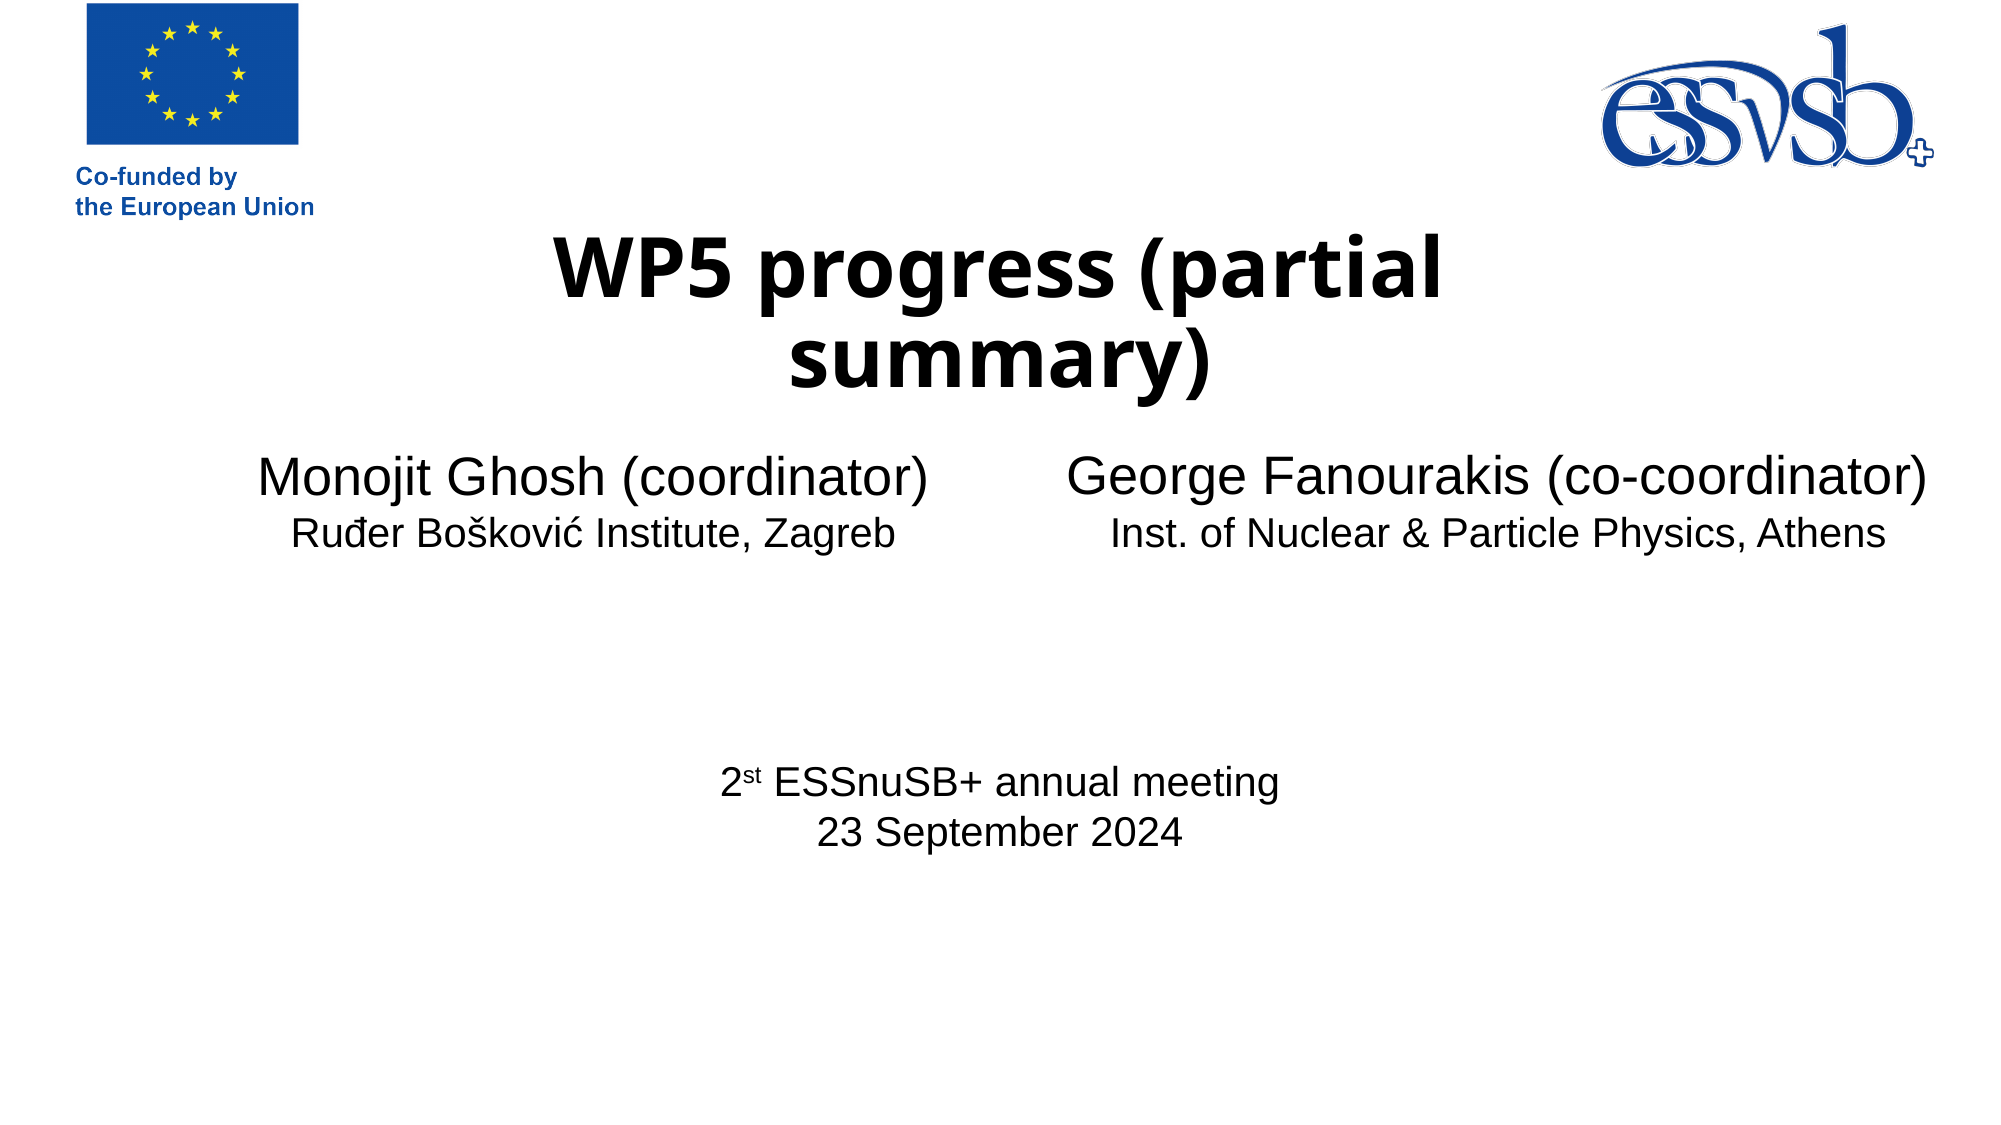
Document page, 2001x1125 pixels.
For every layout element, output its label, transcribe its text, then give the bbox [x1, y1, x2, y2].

text_box Monojit Ghosh (coordinator) Ruđer Bošković Institute, Zagreb [158, 418, 1030, 579]
text_box George Fanourakis (co-coordinator) Inst. of Nuclear & Particle Physics, Athens [1062, 417, 1934, 578]
text_box WP5 progress (partial summary) [369, 217, 1630, 413]
picture [74, 0, 315, 226]
picture [1600, 22, 1935, 168]
text_box 2st ESSnuSB+ annual meeting 23 September 2024 [232, 720, 1768, 889]
